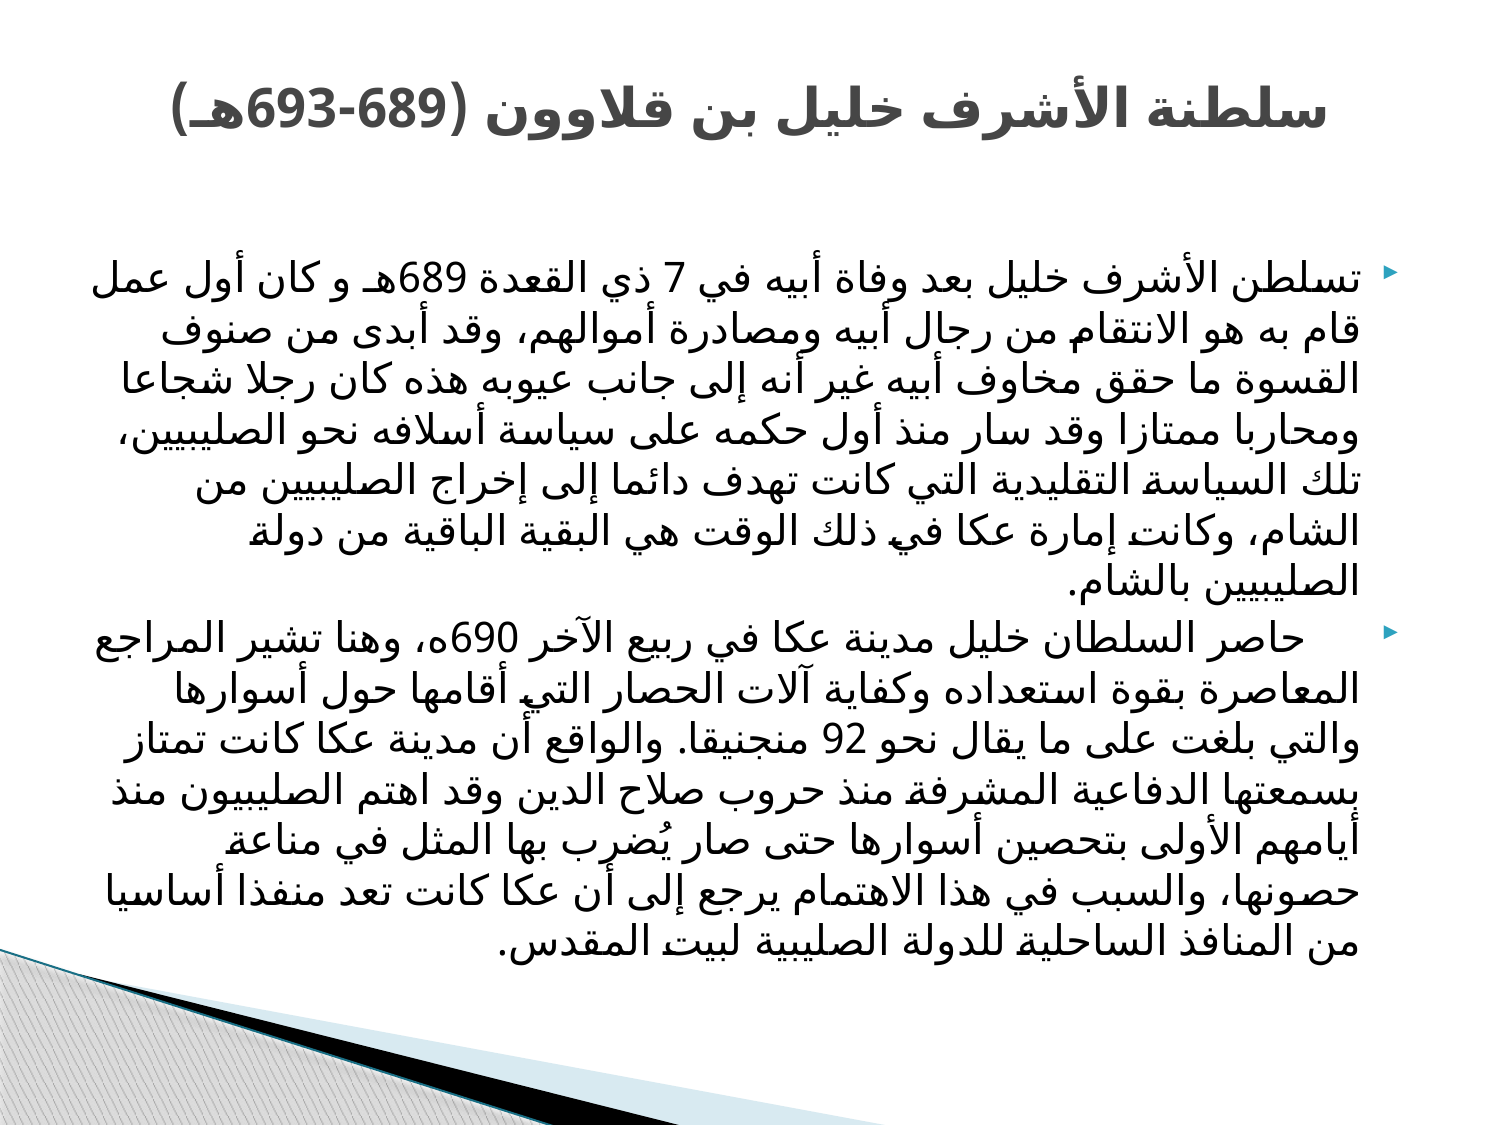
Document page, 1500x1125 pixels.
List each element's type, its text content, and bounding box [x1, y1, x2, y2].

title سلطنة الأشرف خليل بن قلاوون (689-693هـ) [75, 45, 1425, 233]
list تسلطن الأشرف خليل بعد وفاة أبيه في 7 ذي القعدة 689هـ و كان أول عمل قام به هو الانتقام من رجال أبيه ومصادرة أموالهم، وقد أبدى من صنوف القسوة ما حقق مخاوف أبيه غير أنه إلى جانب عيوبه هذه كان رجلا شجاعا ومحاربا ممتازا وقد سار منذ أول حكمه على سياسة أسلافه نحو الصليبيين، تلك السياسة التقليدية التي كانت تهدف دائما إلى إخراج الصليبيين من الشام، وكانت إمارة عكا في ذلك الوقت هي البقية الباقية من دولة الصليبيين بالشام. حاصر السلطان خليل مدينة عكا في ربيع الآخر 690ه، وهنا تشير المراجع المعاصرة بقوة استعداده وكفاية آلات الحصار التي أقامها حول أسوارها والتي بلغت على ما يقال نحو 92 منجنيقا. والواقع أن مدينة عكا كانت تمتاز بسمعتها الدفاعية المشرفة منذ حروب صلاح الدين وقد اهتم الصليبيون منذ أيامهم الأولى بتحصين أسوارها حتى صار يُضرب بها المثل في مناعة حصونها، والسبب في هذا الاهتمام يرجع إلى أن عكا كانت تعد منفذا أساسيا من المنافذ الساحلية للدولة الصليبية لبيت المقدس. [75, 243, 1425, 986]
